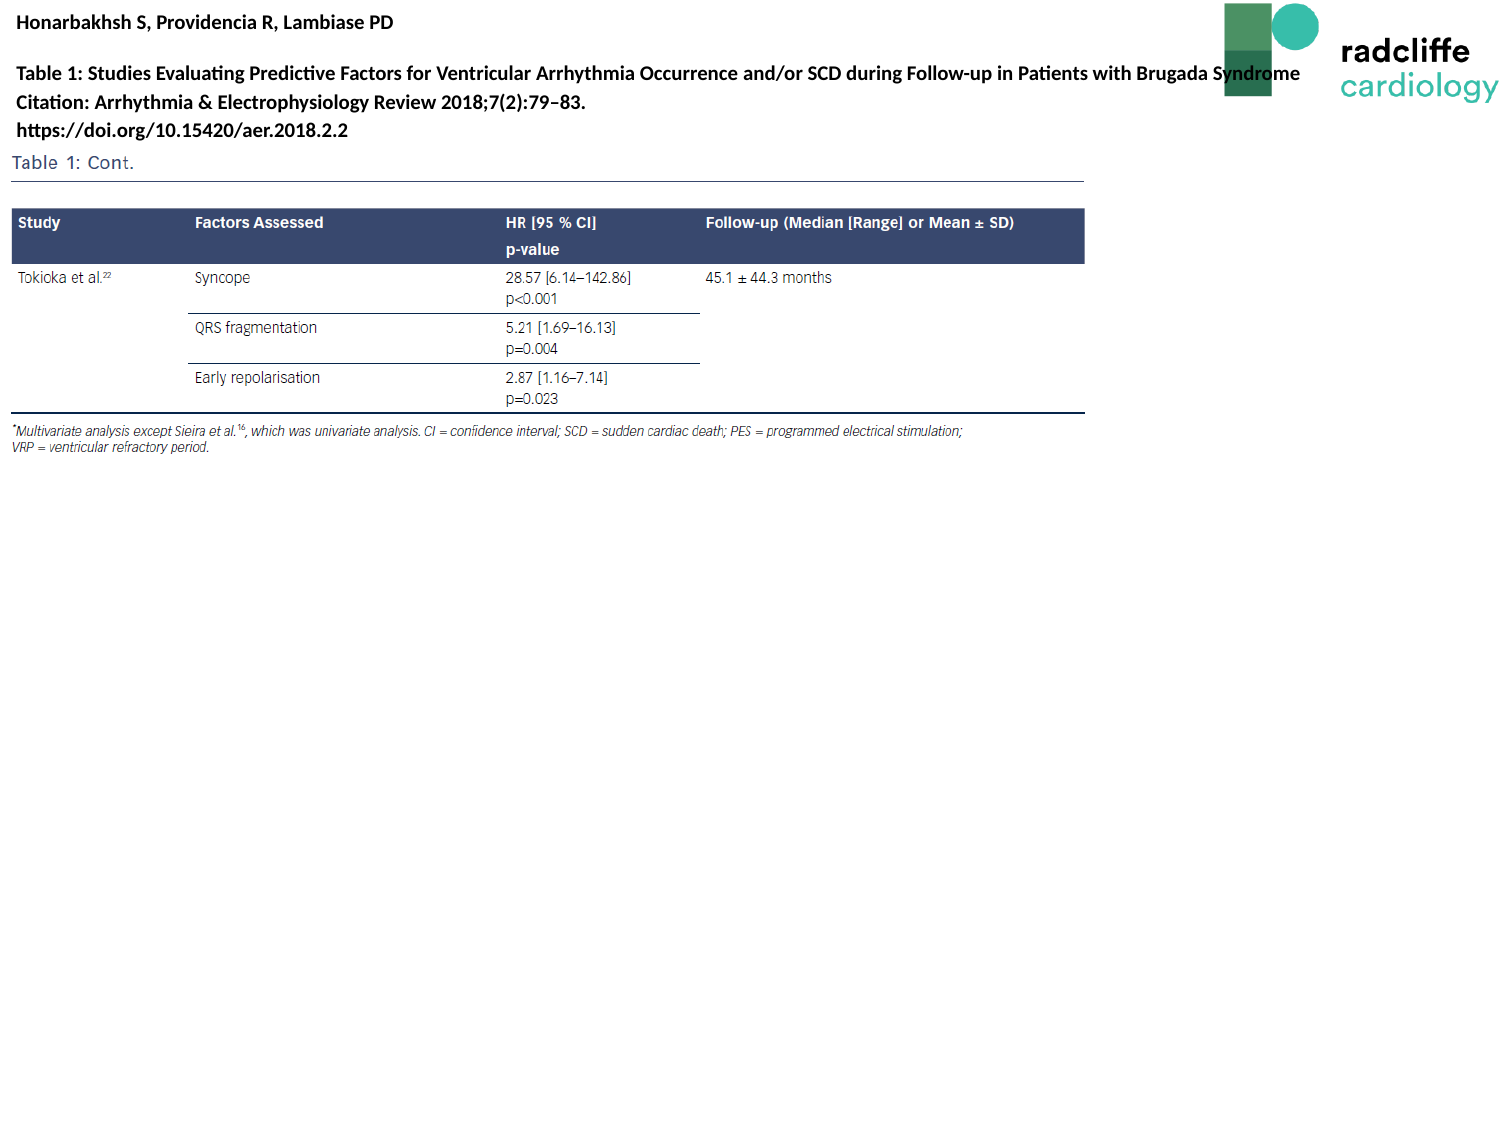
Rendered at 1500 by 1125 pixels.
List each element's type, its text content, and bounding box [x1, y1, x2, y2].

text_box Table 1: Studies Evaluating Predictive Factors for Ventricular Arrhythmia Occurrence and/or SCD during Follow-up in Patients with Brugada Syndrome [1, 51, 1224, 81]
text_box Honarbakhsh S, Providencia R, Lambiase PD [1, 1, 939, 42]
text_box https://doi.org/10.15420/aer.2018.2.2 [1, 109, 1500, 150]
picture [1, 141, 1096, 463]
picture [1224, 1, 1499, 104]
text_box Citation: Arrhythmia & Electrophysiology Review 2018;7(2):79–83. [1, 81, 1500, 109]
